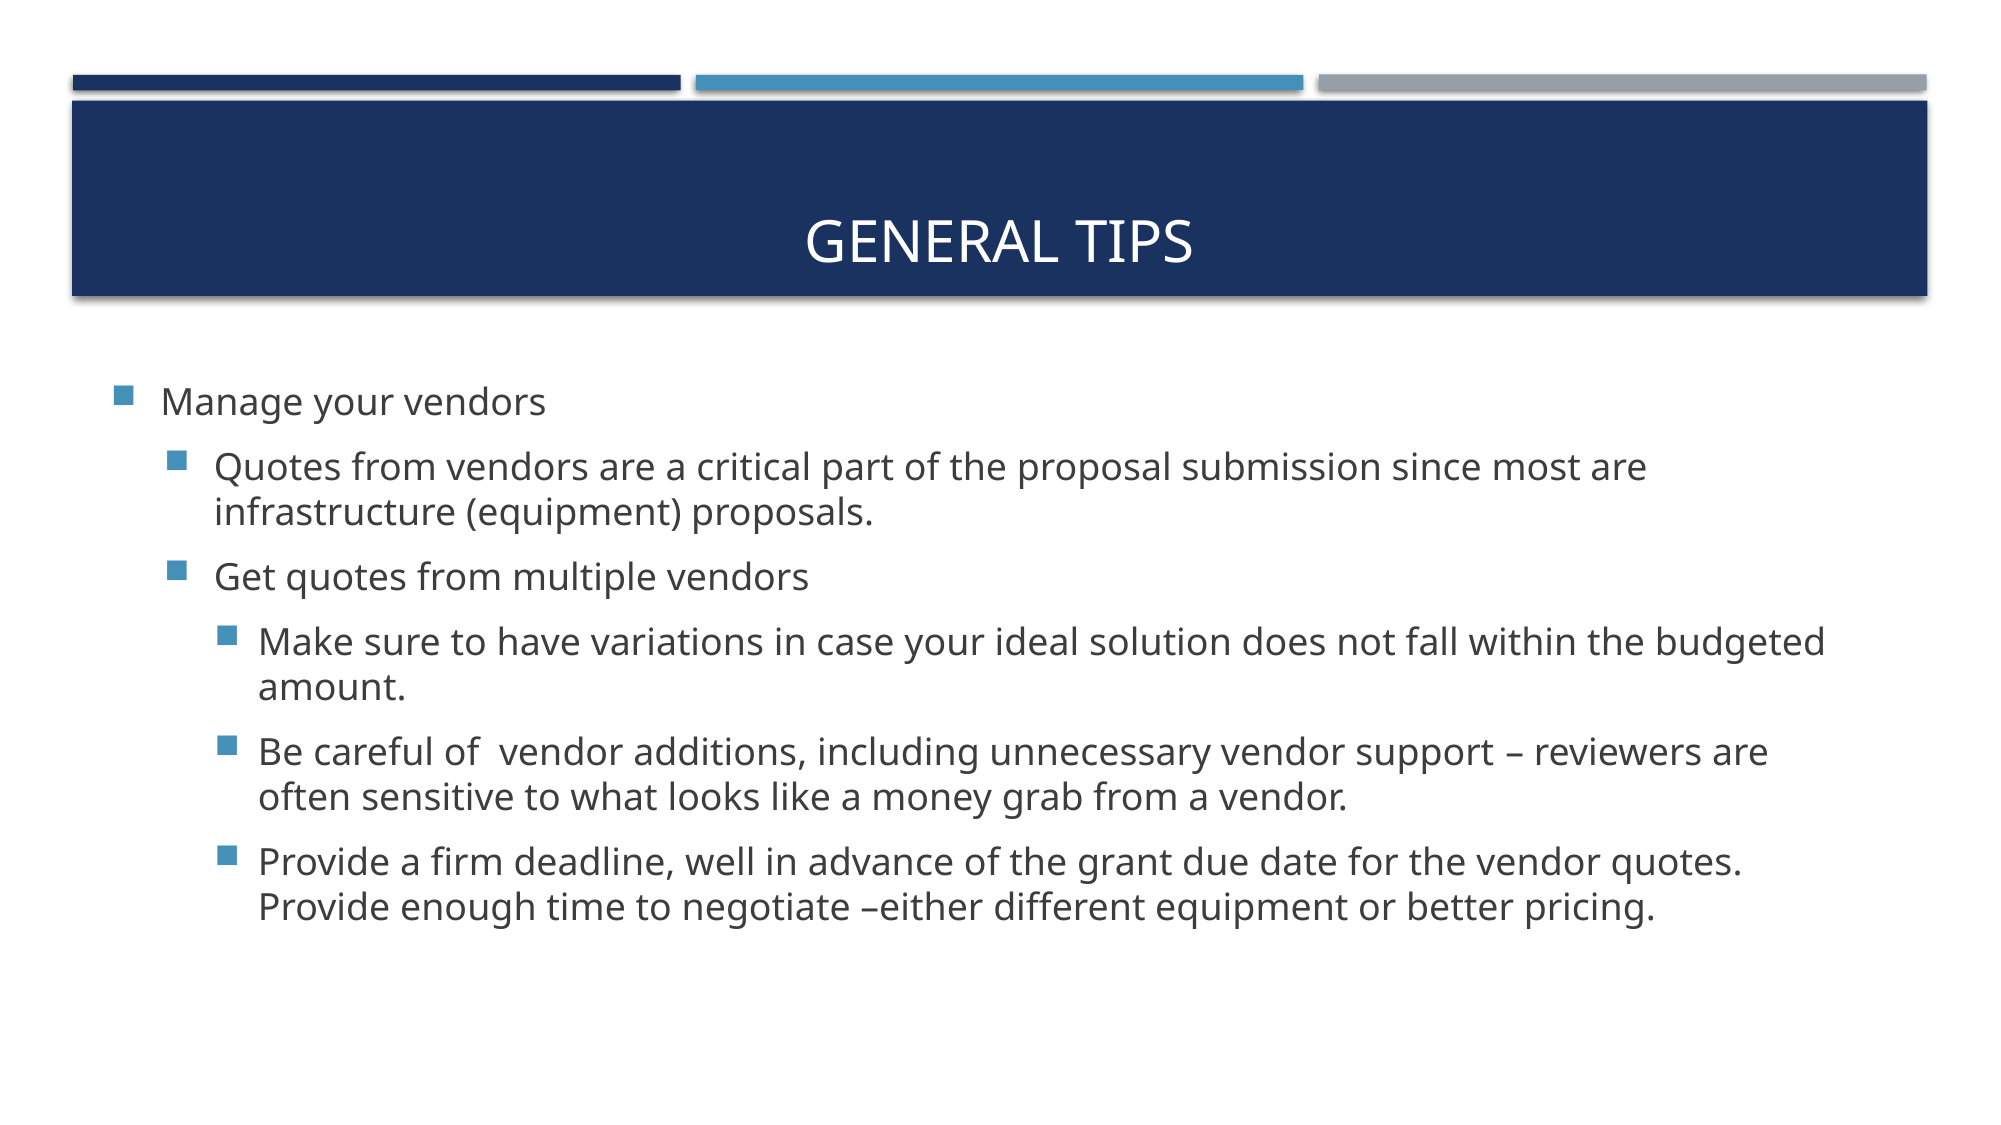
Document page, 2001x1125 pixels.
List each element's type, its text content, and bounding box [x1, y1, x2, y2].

list Manage your vendors Quotes from vendors are a critical part of the proposal submission since most are infrastructure (equipment) proposals. Get quotes from multiple vendors Make sure to have variations in case your ideal solution does not fall within the budgeted amount. Be careful of vendor additions, including unnecessary vendor support – reviewers are often sensitive to what looks like a money grab from a vendor. Provide a firm deadline, well in advance of the grant due date for the vendor quotes. Provide enough time to negotiate –either different equipment or better pricing. [95, 320, 1868, 987]
title General Tips [95, 115, 1905, 282]
